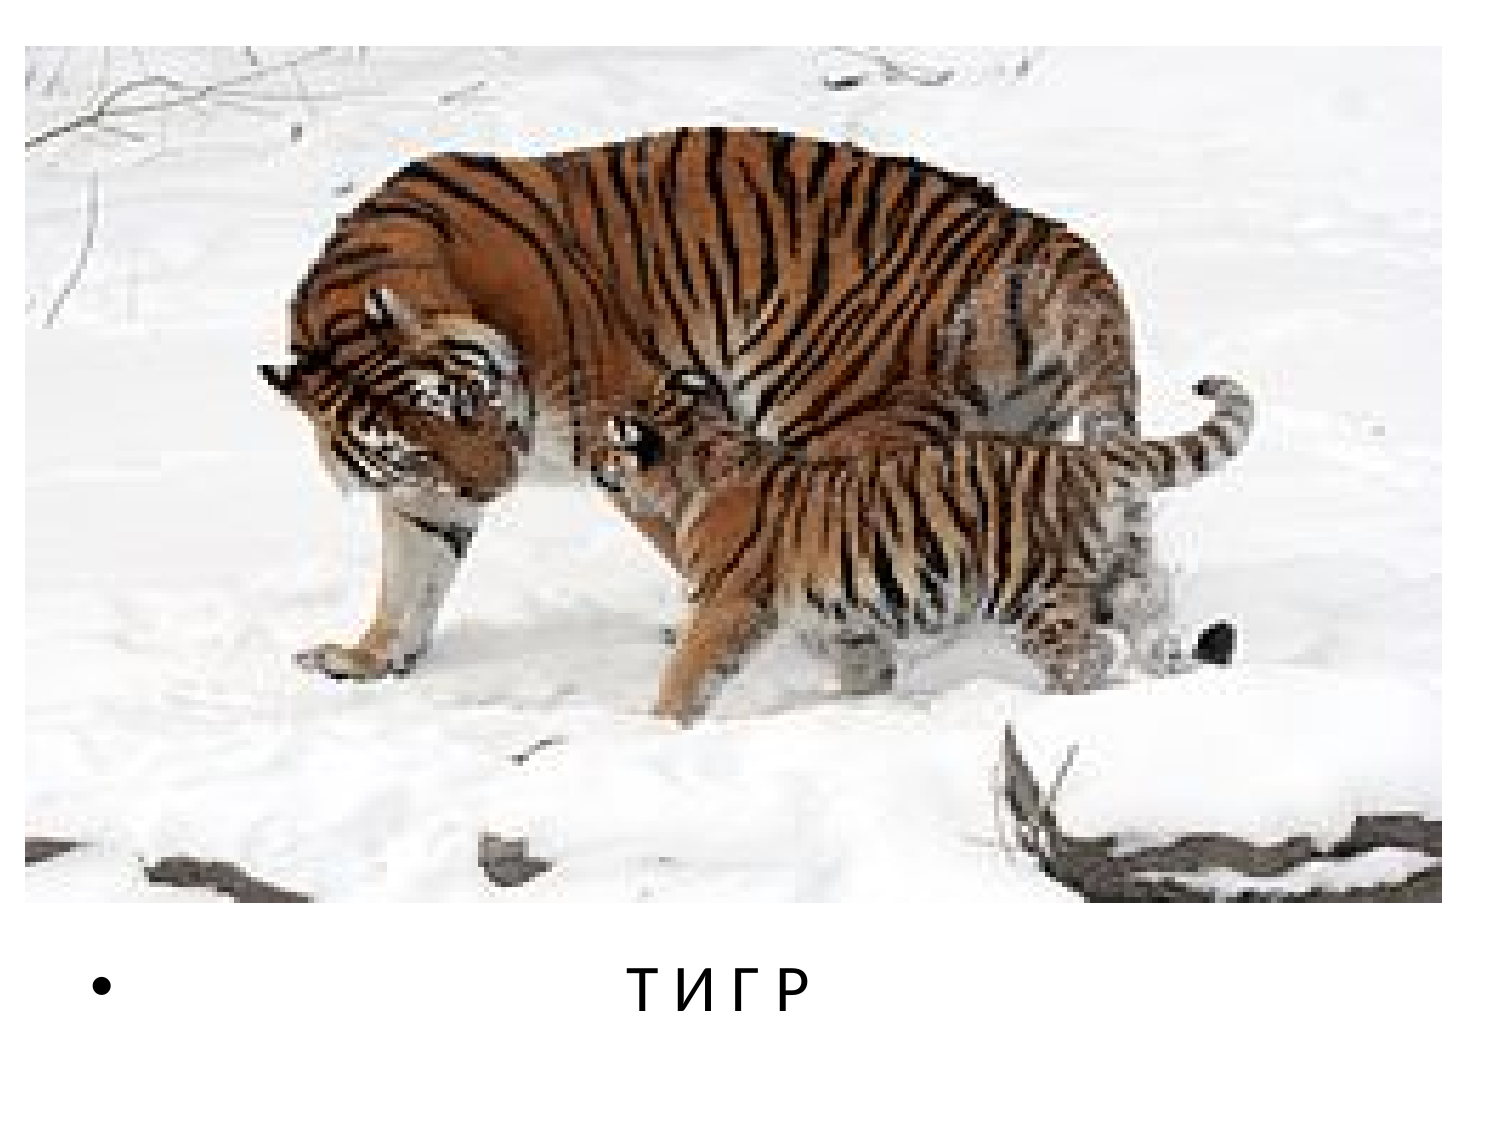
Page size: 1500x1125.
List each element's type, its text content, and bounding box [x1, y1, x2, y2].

list Т И Г Р [75, 937, 1425, 1067]
picture [25, 46, 1442, 903]
